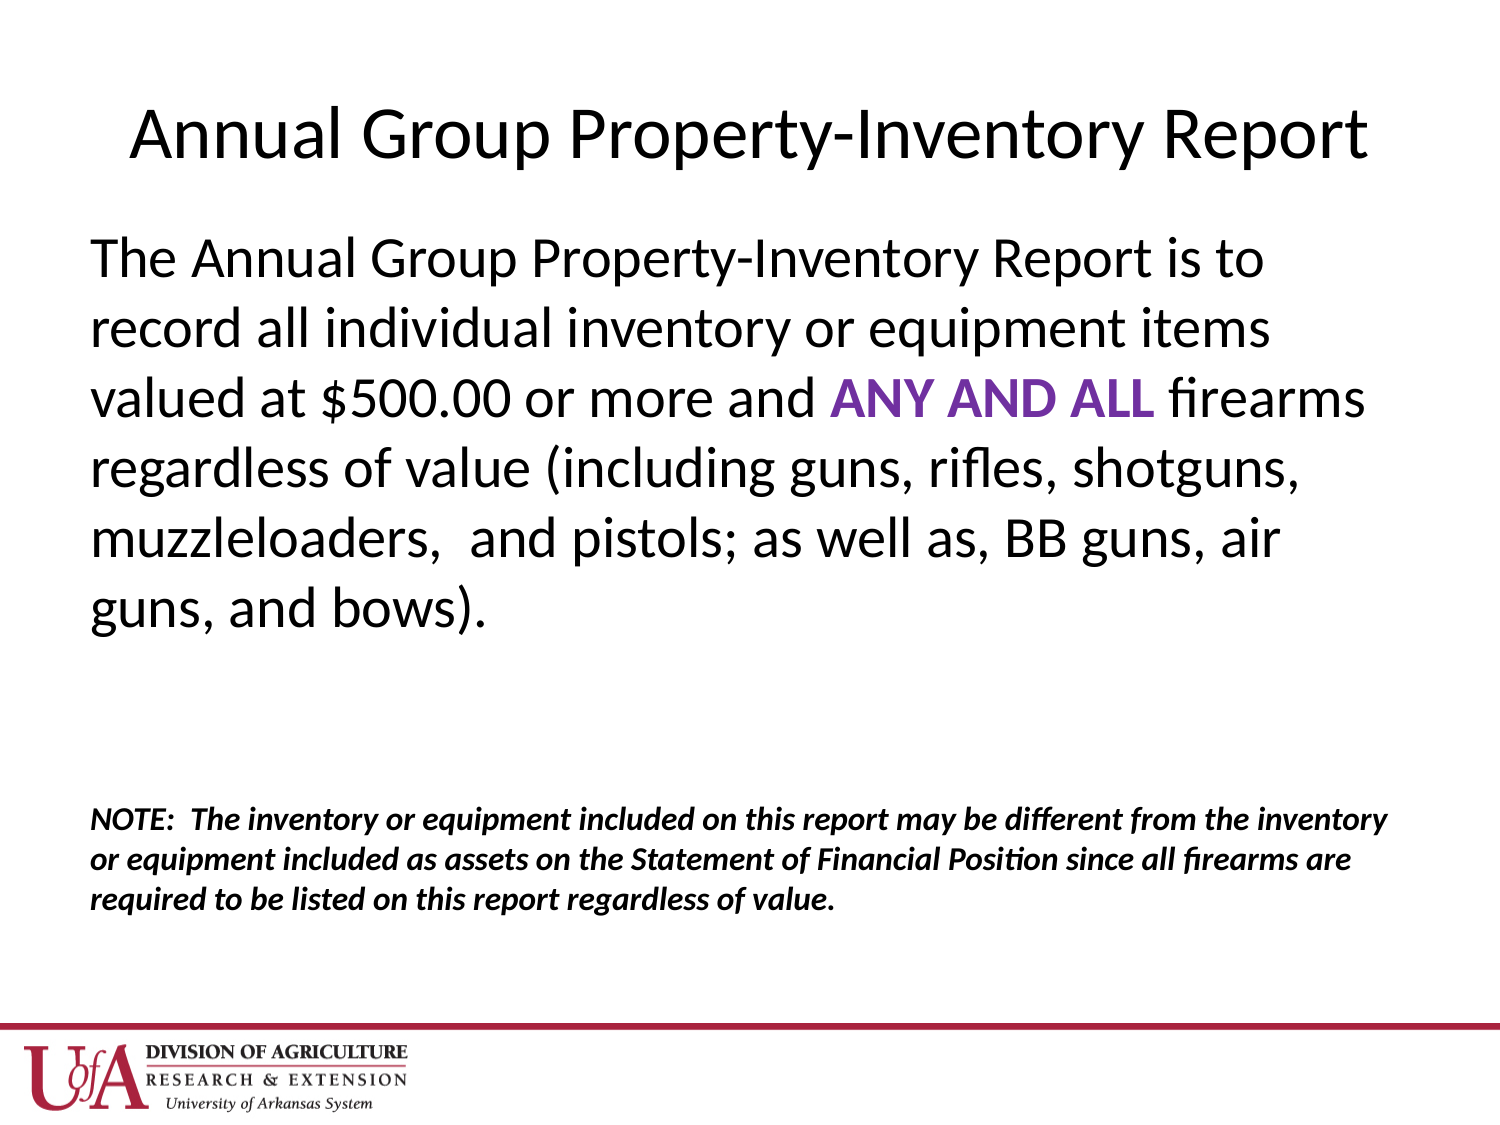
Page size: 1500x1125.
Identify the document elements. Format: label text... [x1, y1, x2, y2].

title Annual Group Property-Inventory Report [75, 45, 1425, 211]
picture [0, 1023, 1500, 1124]
list The Annual Group Property-Inventory Report is to record all individual inventory or equipment items valued at $500.00 or more and ANY AND ALL firearms regardless of value (including guns, rifles, shotguns, muzzleloaders, and pistols; as well as, BB guns, air guns, and bows). NOTE: The inventory or equipment included on this report may be different from the inventory or equipment included as assets on the Statement of Financial Position since all firearms are required to be listed on this report regardless of value. [75, 211, 1425, 1005]
